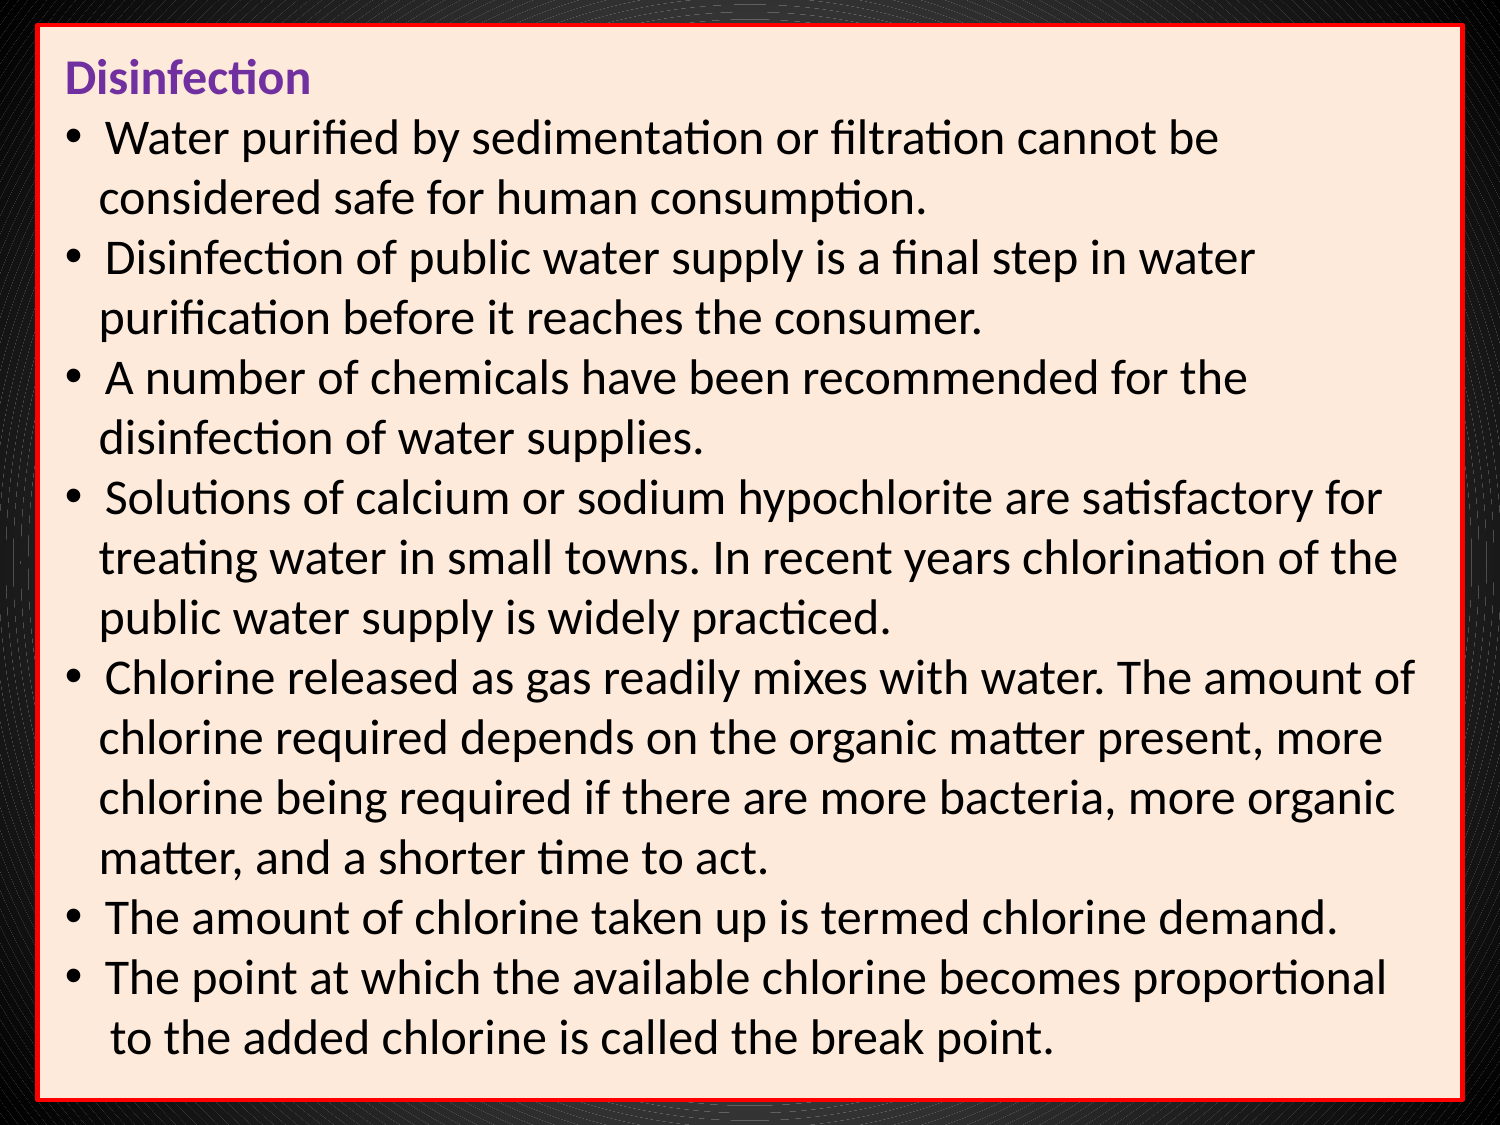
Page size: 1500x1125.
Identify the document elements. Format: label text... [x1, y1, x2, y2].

text_box Disinfection Water purified by sedimentation or filtration cannot be considered safe for human consumption. Disinfection of public water supply is a final step in water purification before it reaches the consumer. A number of chemicals have been recommended for the disinfection of water supplies. Solutions of calcium or sodium hypochlorite are satisfactory for treating water in small towns. In recent years chlorination of the public water supply is widely practiced. Chlorine released as gas readily mixes with water. The amount of chlorine required depends on the organic matter present, more chlorine being required if there are more bacteria, more organic matter, and a shorter time to act. The amount of chlorine taken up is termed chlorine demand. The point at which the available chlorine becomes proportional to the added chlorine is called the break point. [50, 37, 1438, 1073]
text_box [35, 23, 1464, 1102]
